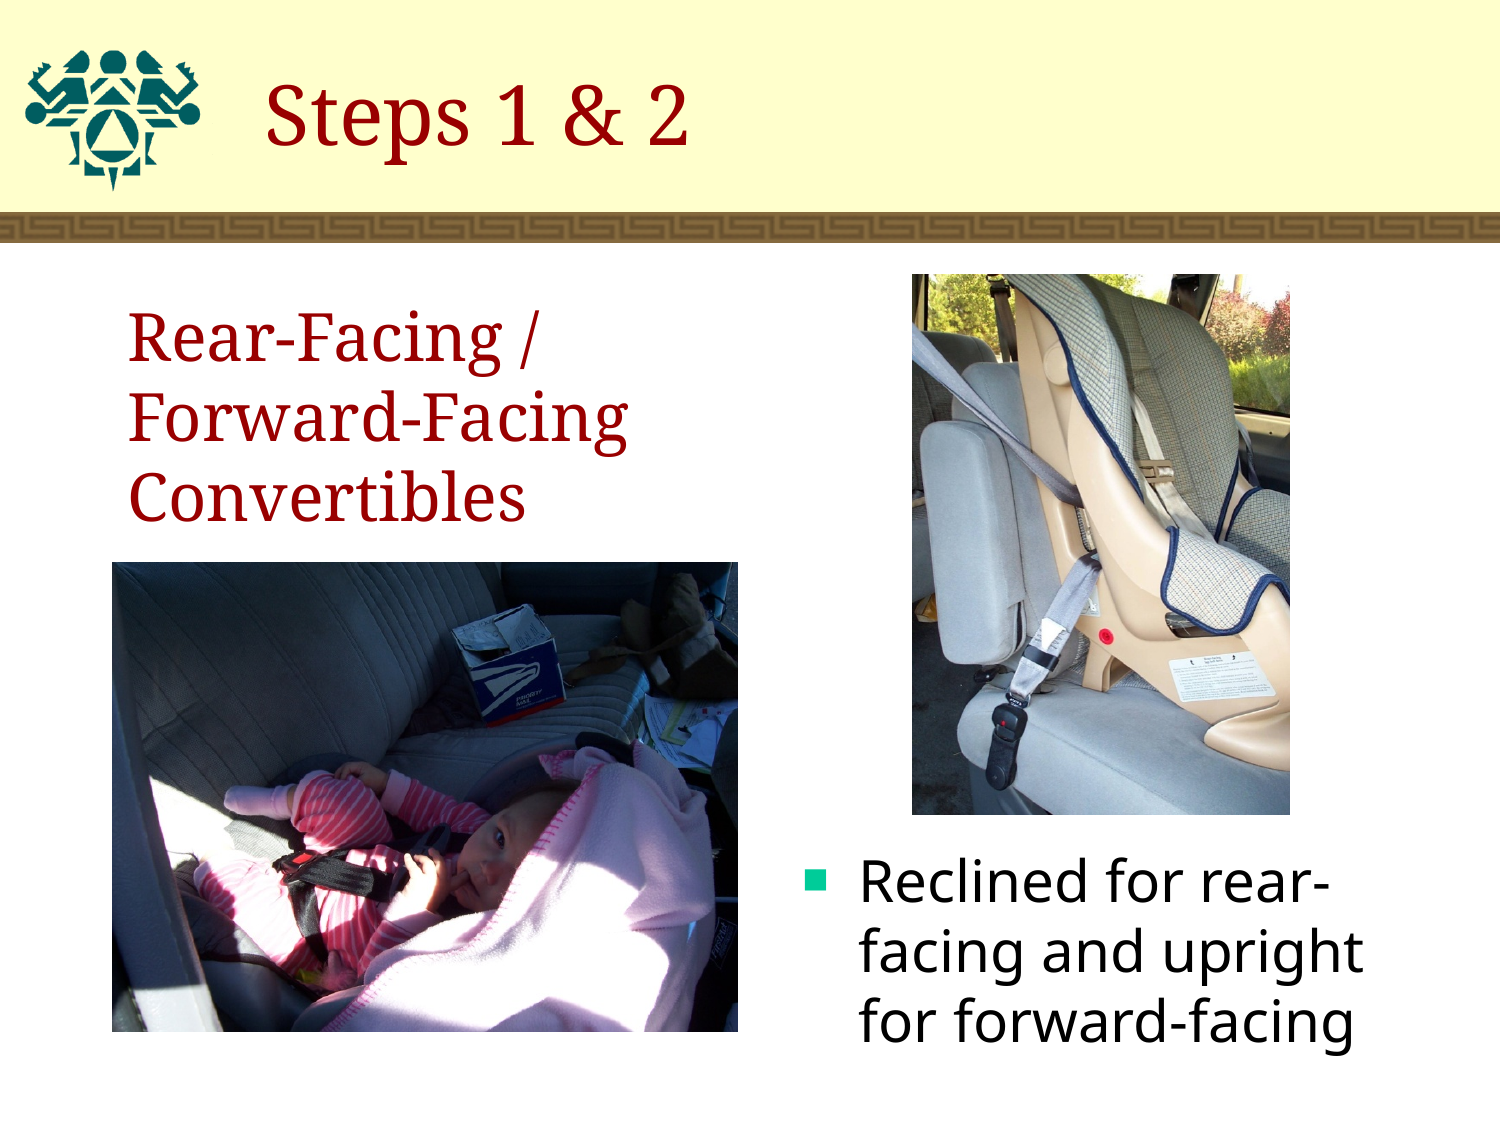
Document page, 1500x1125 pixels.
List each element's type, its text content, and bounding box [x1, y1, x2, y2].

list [912, 274, 1291, 816]
picture [12, 37, 213, 206]
title Steps 1 & 2 [249, 0, 938, 226]
picture [112, 562, 738, 1032]
picture [0, 212, 1500, 243]
text_box Reclined for rear-facing and upright for forward-facing [787, 776, 1400, 1122]
text_box Rear-Facing / Forward-Facing Convertibles [112, 287, 863, 543]
